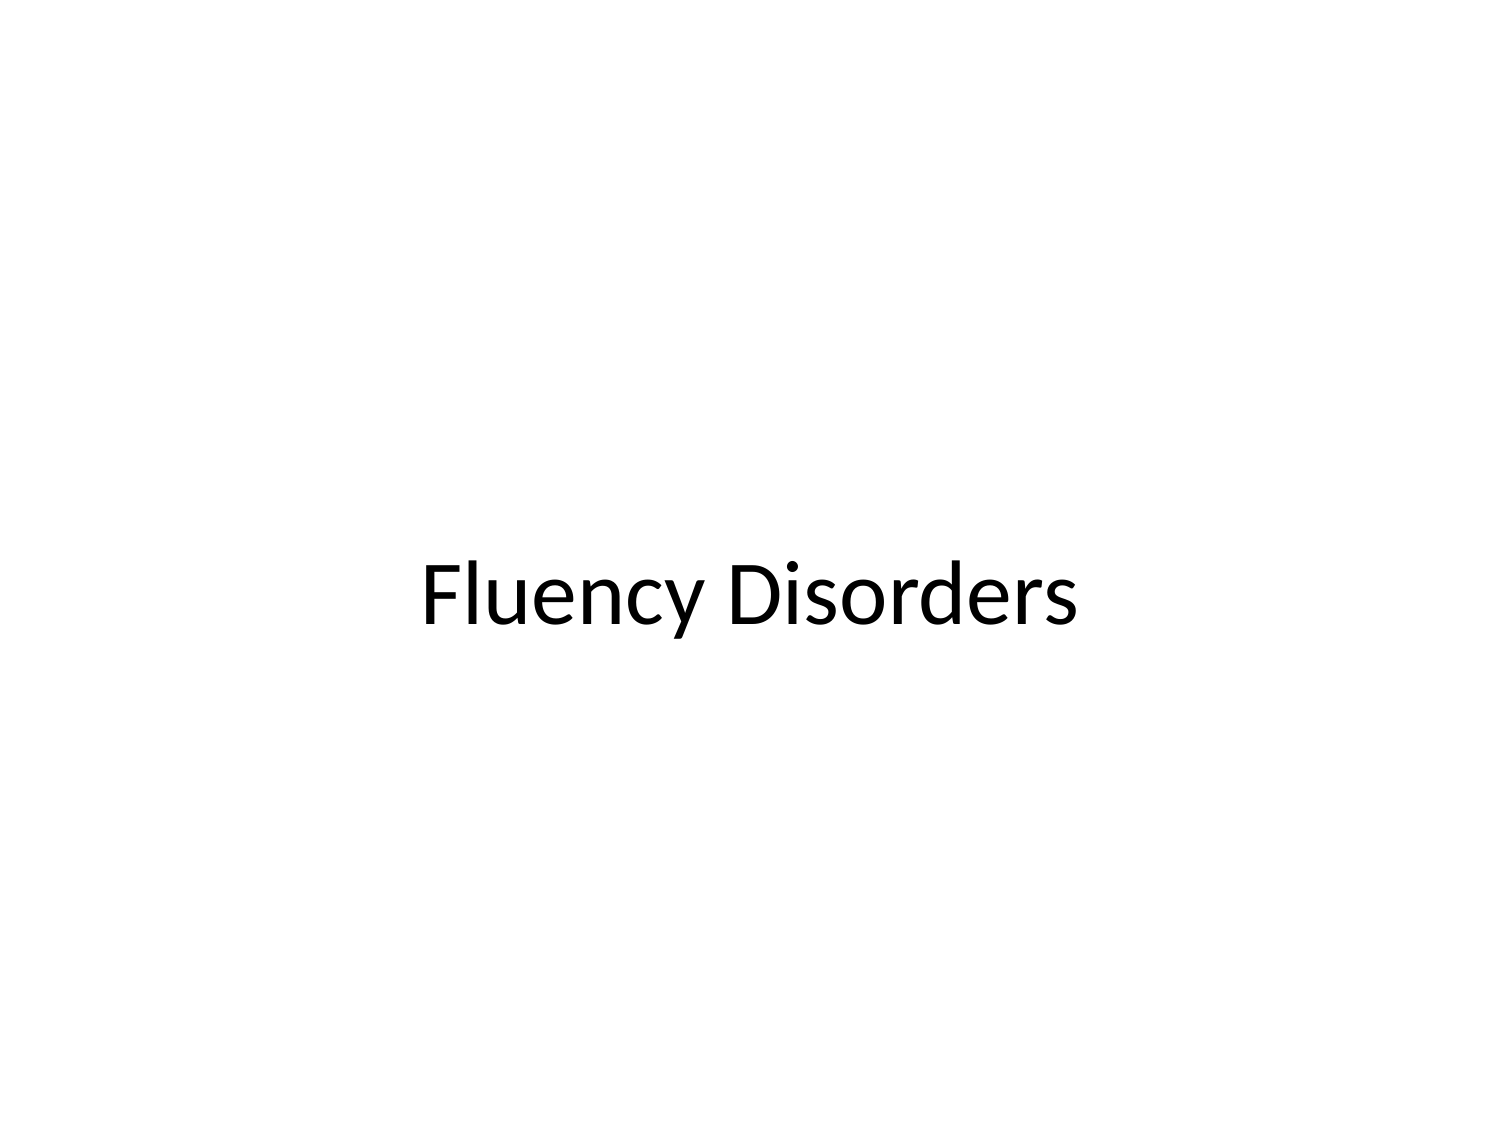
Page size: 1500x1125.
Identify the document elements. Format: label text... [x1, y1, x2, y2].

title Fluency Disorders [75, 275, 1425, 900]
